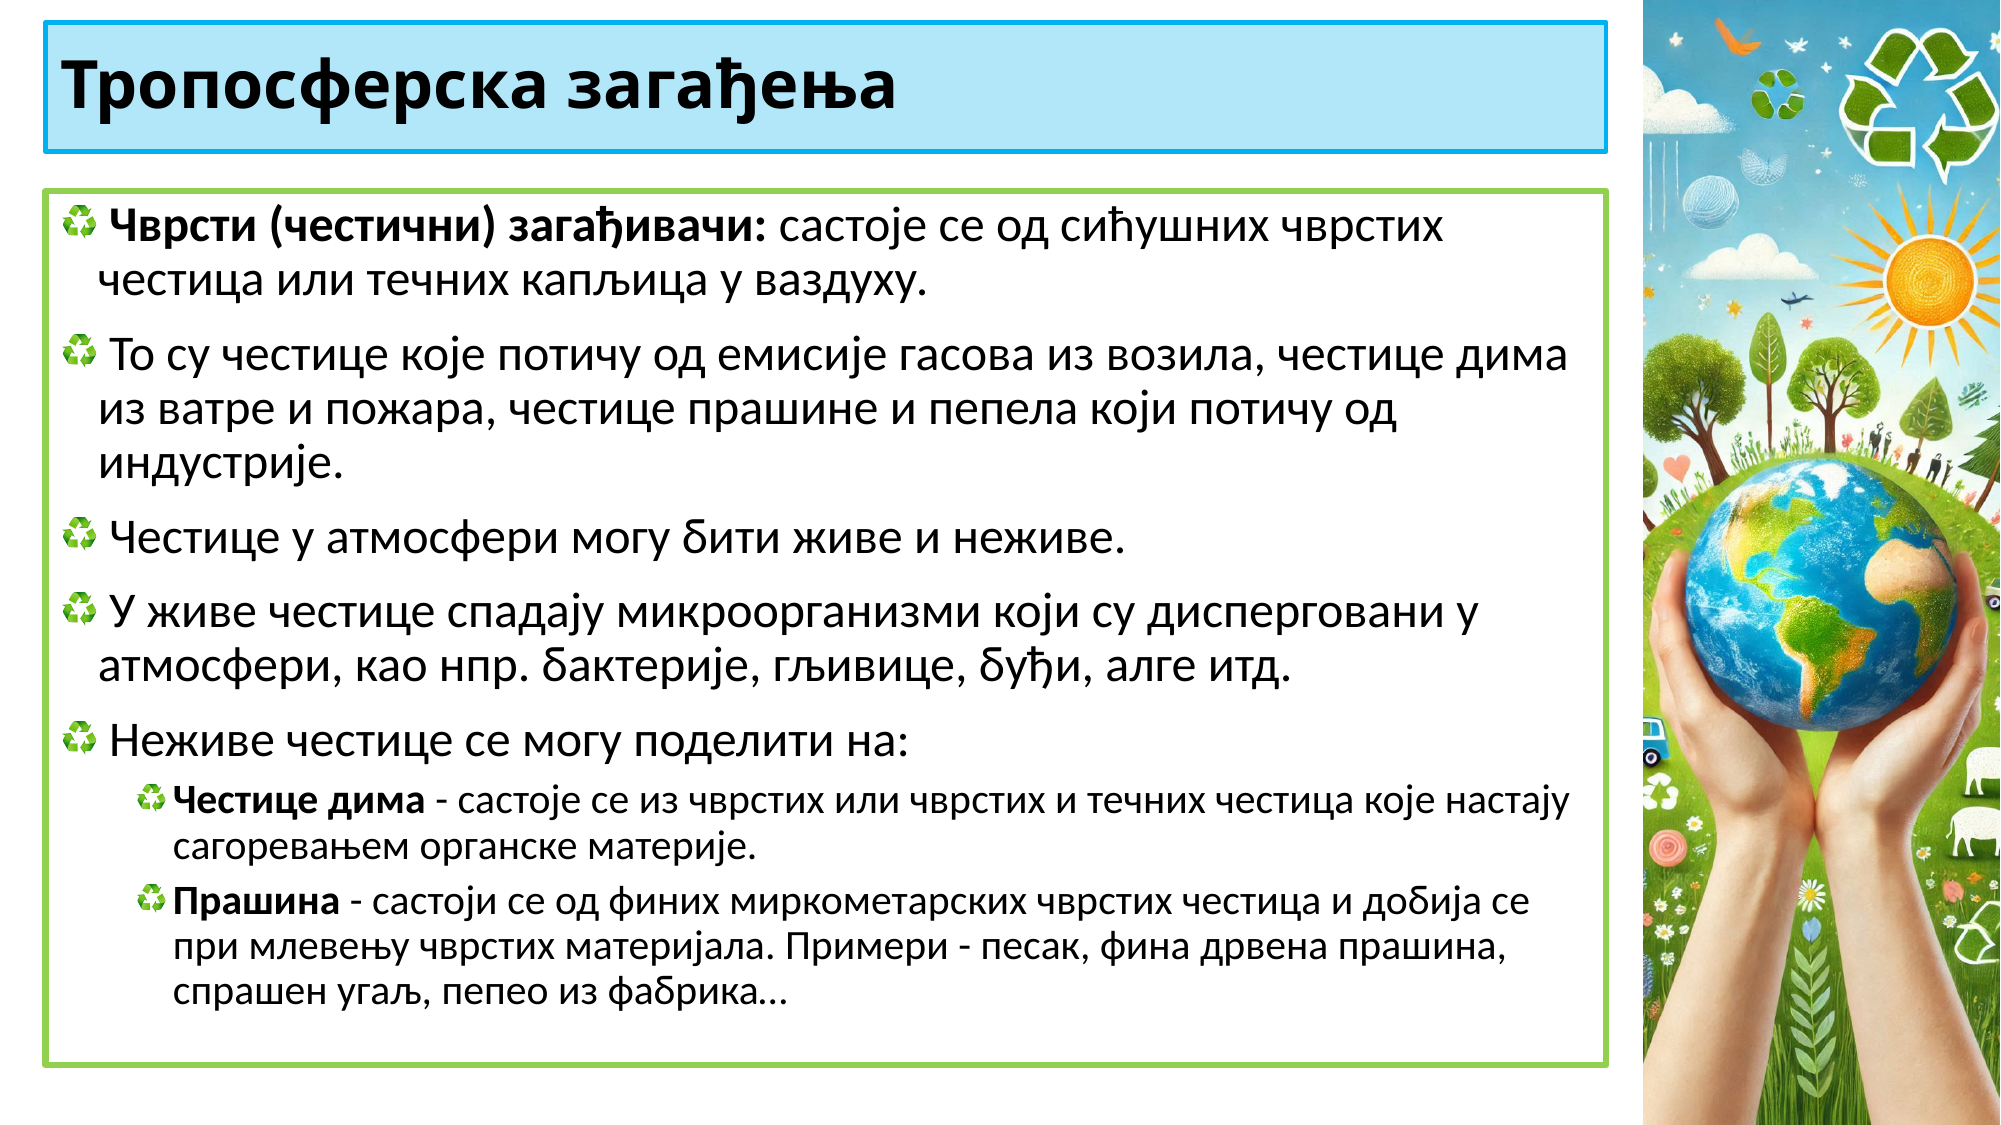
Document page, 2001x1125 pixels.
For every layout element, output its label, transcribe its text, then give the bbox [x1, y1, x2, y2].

picture [135, 883, 165, 914]
picture [60, 516, 96, 552]
picture [60, 333, 96, 369]
picture [60, 720, 96, 756]
picture [60, 204, 96, 240]
picture [135, 783, 165, 813]
title Тропосферска загађења [43, 20, 1608, 154]
picture [60, 591, 96, 627]
picture [1643, 0, 2000, 1125]
list Чврсти (честични) загађивачи: састоје се од сићушних чврстих честица или течних капљица у ваздуху. То су честице које потичу од емисије гасова из возила, честице дима из ватре и пожара, честице прашине и пепела који потичу од индустрије. Честице у атмосфери могу бити живе и неживе. У живе честице спадају микроорганизми који су дисперговани у атмосфери, као нпр. бактерије, гљивице, буђи, алге итд. Неживе честице се могу поделити на: Честице дима - састоје се из чврстих или чврстих и течних честица које настају сагоревањем органске материје. Прашина - састоји се од финих миркометарских чврстих честица и добија се при млевењу чврстих материјала. Примери - песак, фина дрвена прашина, спрашен угаљ, пепео из фабрика… [42, 188, 1609, 1068]
